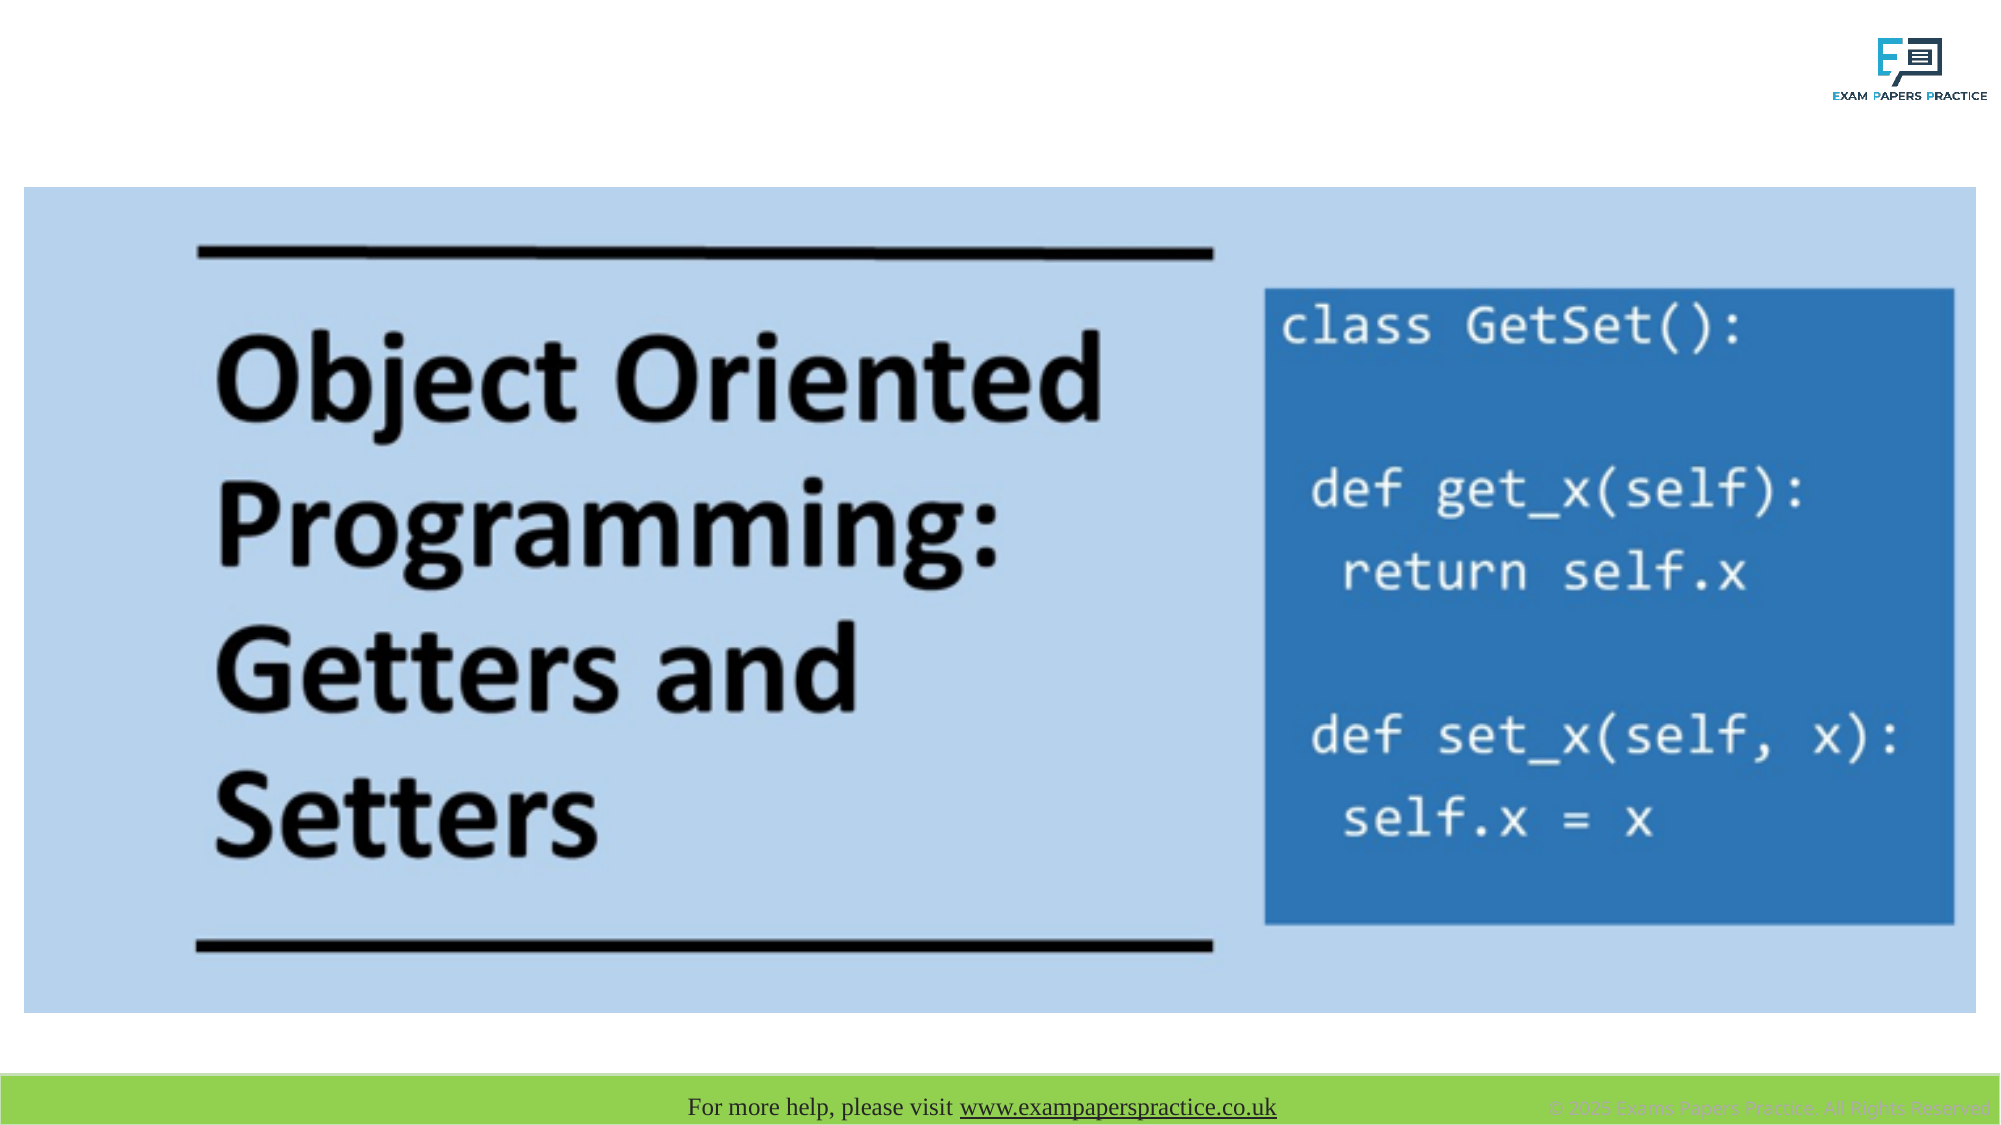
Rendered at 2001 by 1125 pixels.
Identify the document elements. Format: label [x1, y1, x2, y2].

picture [24, 187, 1976, 1013]
